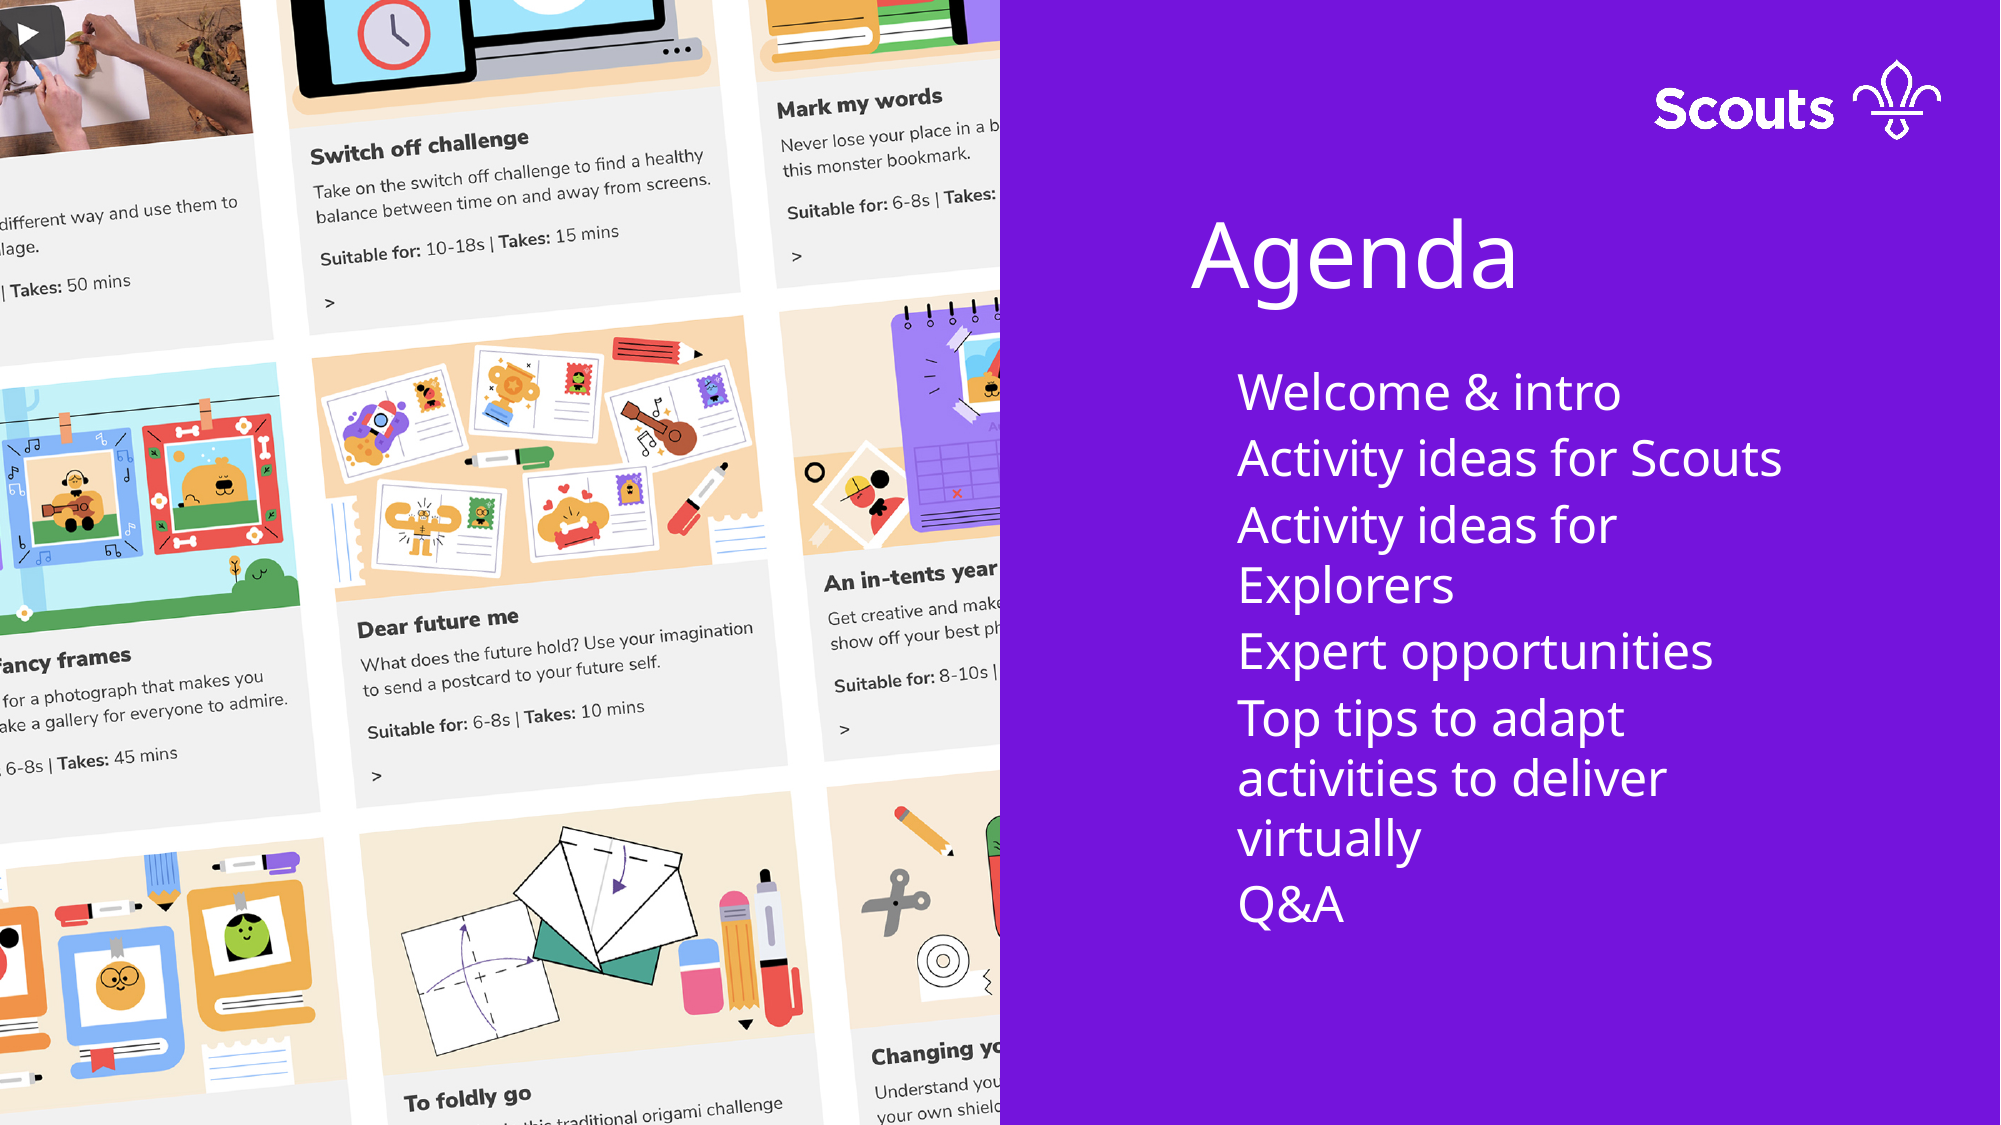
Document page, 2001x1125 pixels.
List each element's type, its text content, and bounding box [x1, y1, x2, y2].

list Agenda Welcome & intro Activity ideas for Scouts Activity ideas for Explorers Expert opportunities Top tips to adapt activities to deliver virtually Q&A [1189, 265, 1810, 1005]
picture [0, 0, 1001, 1125]
picture [1654, 59, 1941, 140]
